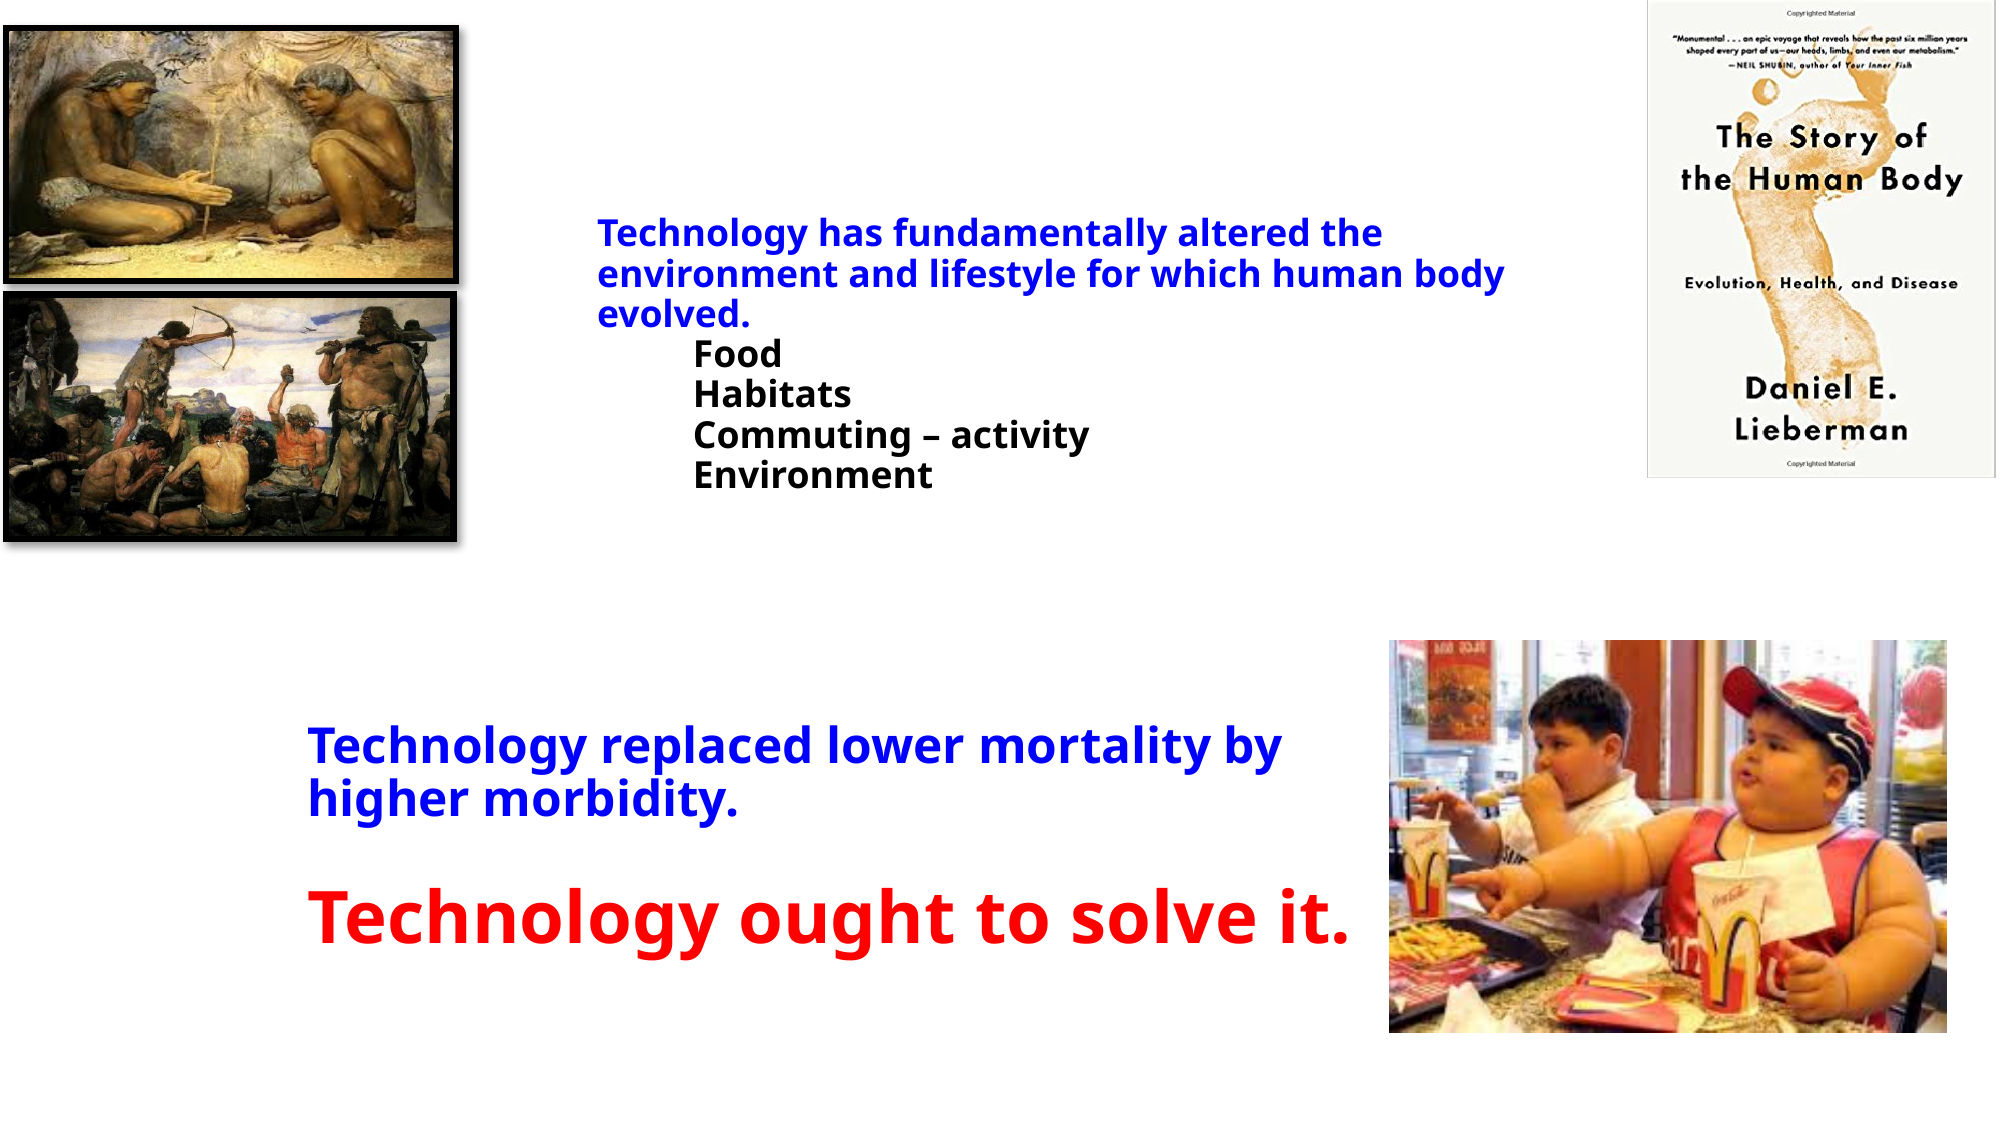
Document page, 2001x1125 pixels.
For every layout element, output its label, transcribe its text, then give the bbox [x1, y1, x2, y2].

title Technology has fundamentally altered the environment and lifestyle for which human body evolved. Food Habitats Commuting – activity Environment [581, 206, 1636, 550]
picture [1389, 640, 1947, 1033]
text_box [9, 31, 453, 537]
picture [1647, 0, 1996, 478]
text_box Technology replaced lower mortality by higher morbidity. Technology ought to solve it. [292, 675, 1383, 1005]
